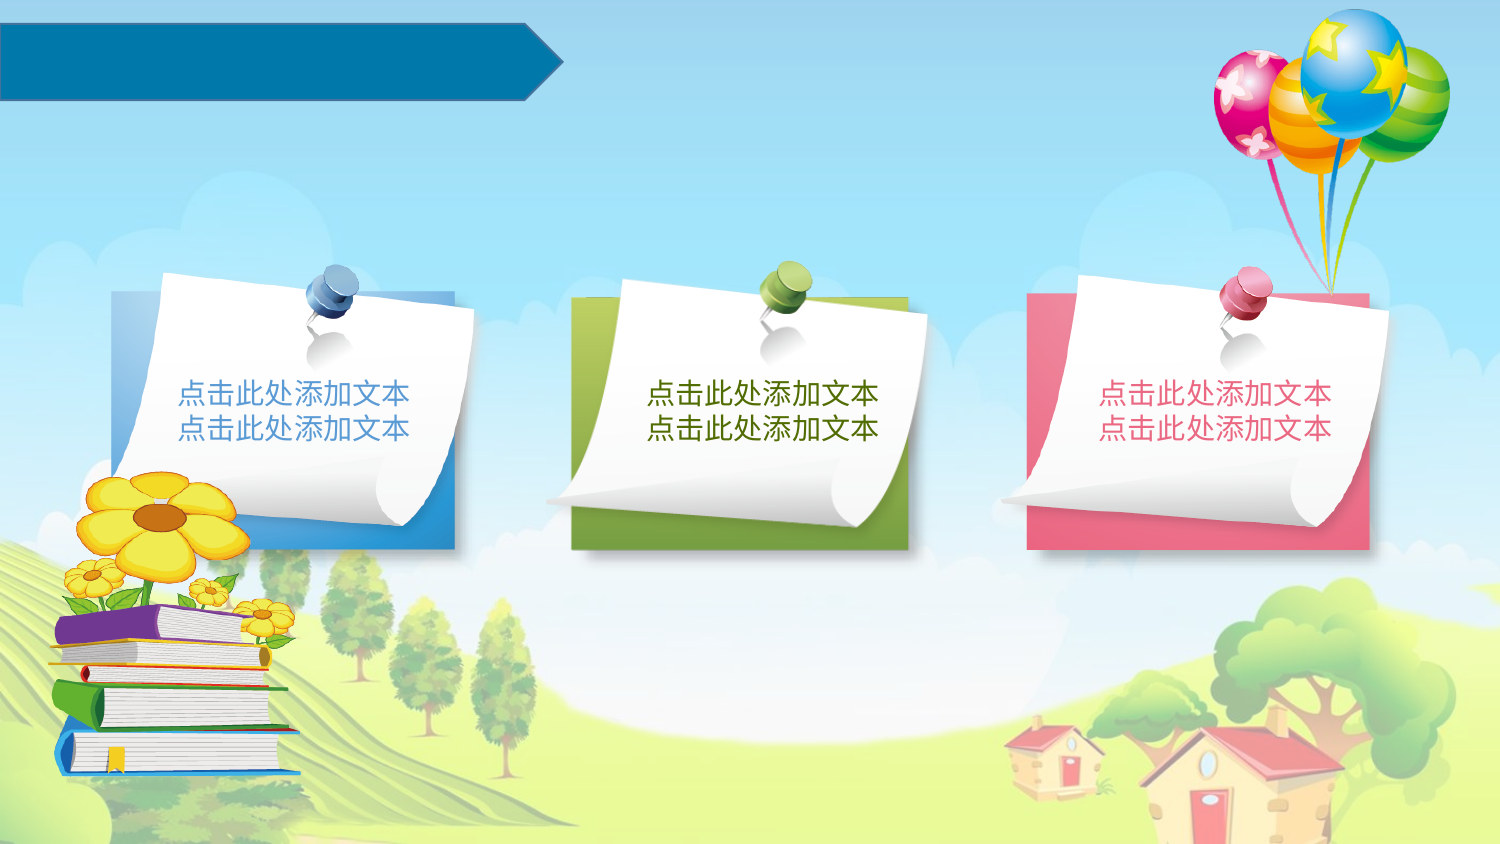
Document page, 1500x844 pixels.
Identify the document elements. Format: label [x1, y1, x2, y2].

picture [48, 248, 510, 778]
picture [976, 0, 1486, 603]
picture [516, 248, 970, 603]
